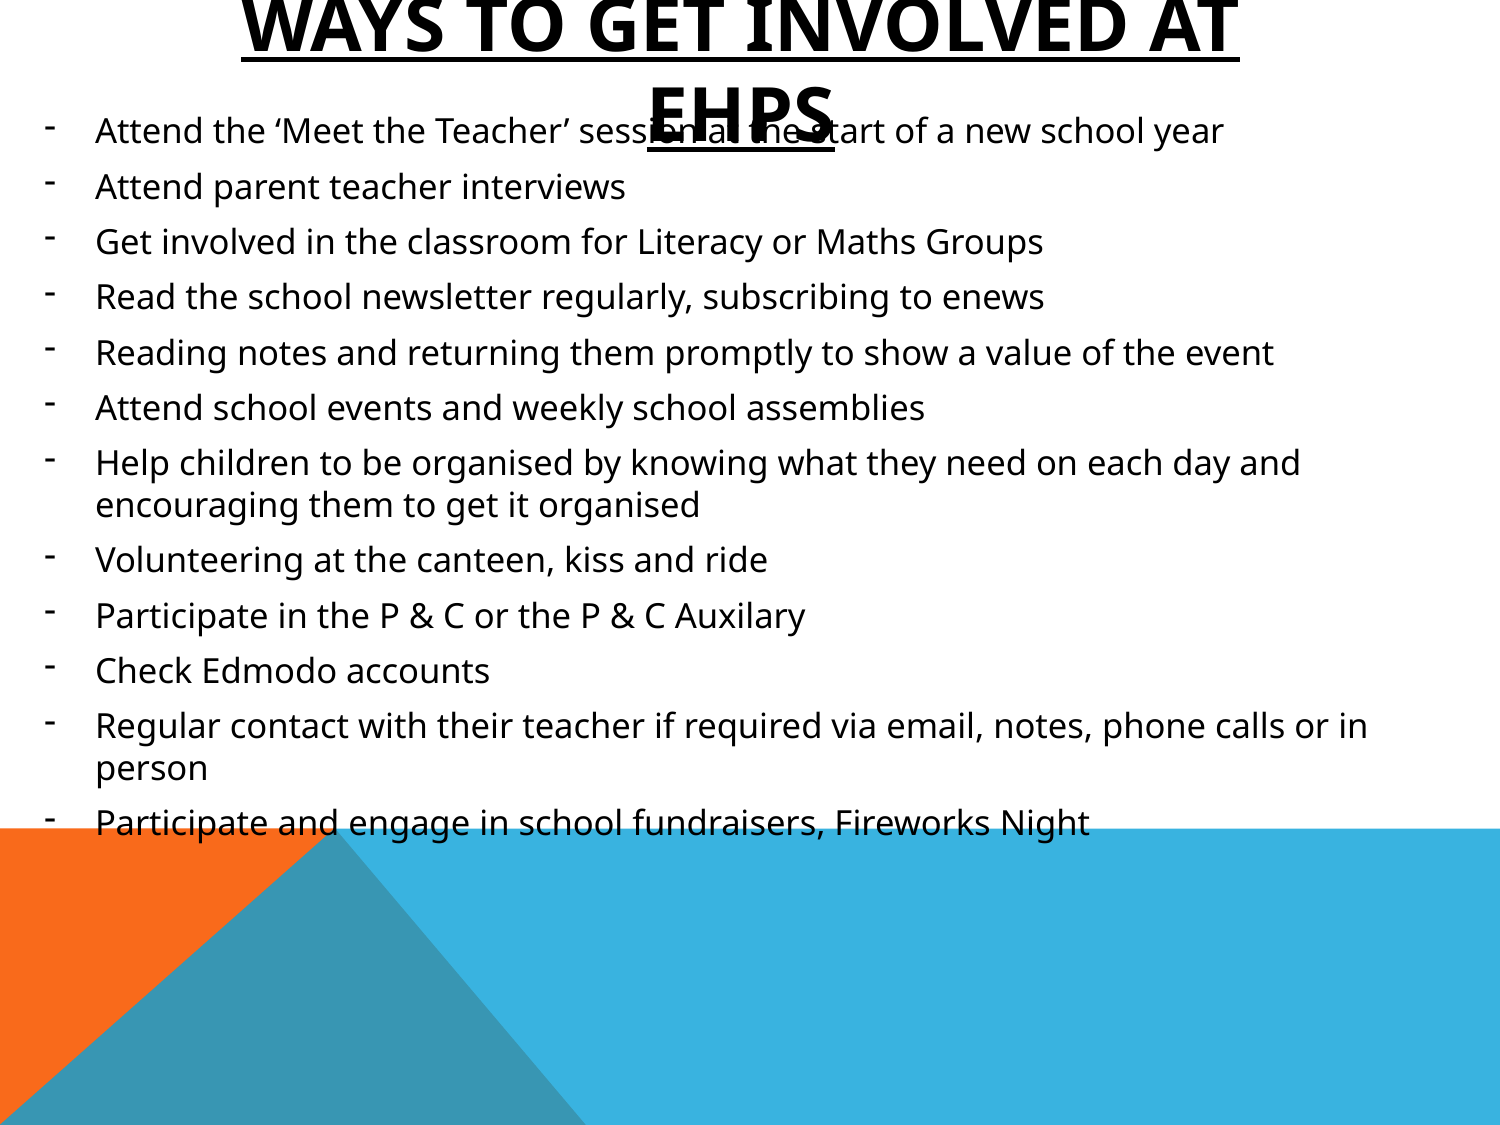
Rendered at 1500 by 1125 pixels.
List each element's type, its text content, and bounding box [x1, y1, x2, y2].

title Ways to get involved at ehps [123, 0, 1358, 101]
list Attend the ‘Meet the Teacher’ session at the start of a new school year Attend parent teacher interviews Get involved in the classroom for Literacy or Maths Groups Read the school newsletter regularly, subscribing to enews Reading notes and returning them promptly to show a value of the event Attend school events and weekly school assemblies Help children to be organised by knowing what they need on each day and encouraging them to get it organised Volunteering at the canteen, kiss and ride Participate in the P & C or the P & C Auxilary Check Edmodo accounts Regular contact with their teacher if required via email, notes, phone calls or in person Participate and engage in school fundraisers, Fireworks Night [29, 101, 1483, 858]
